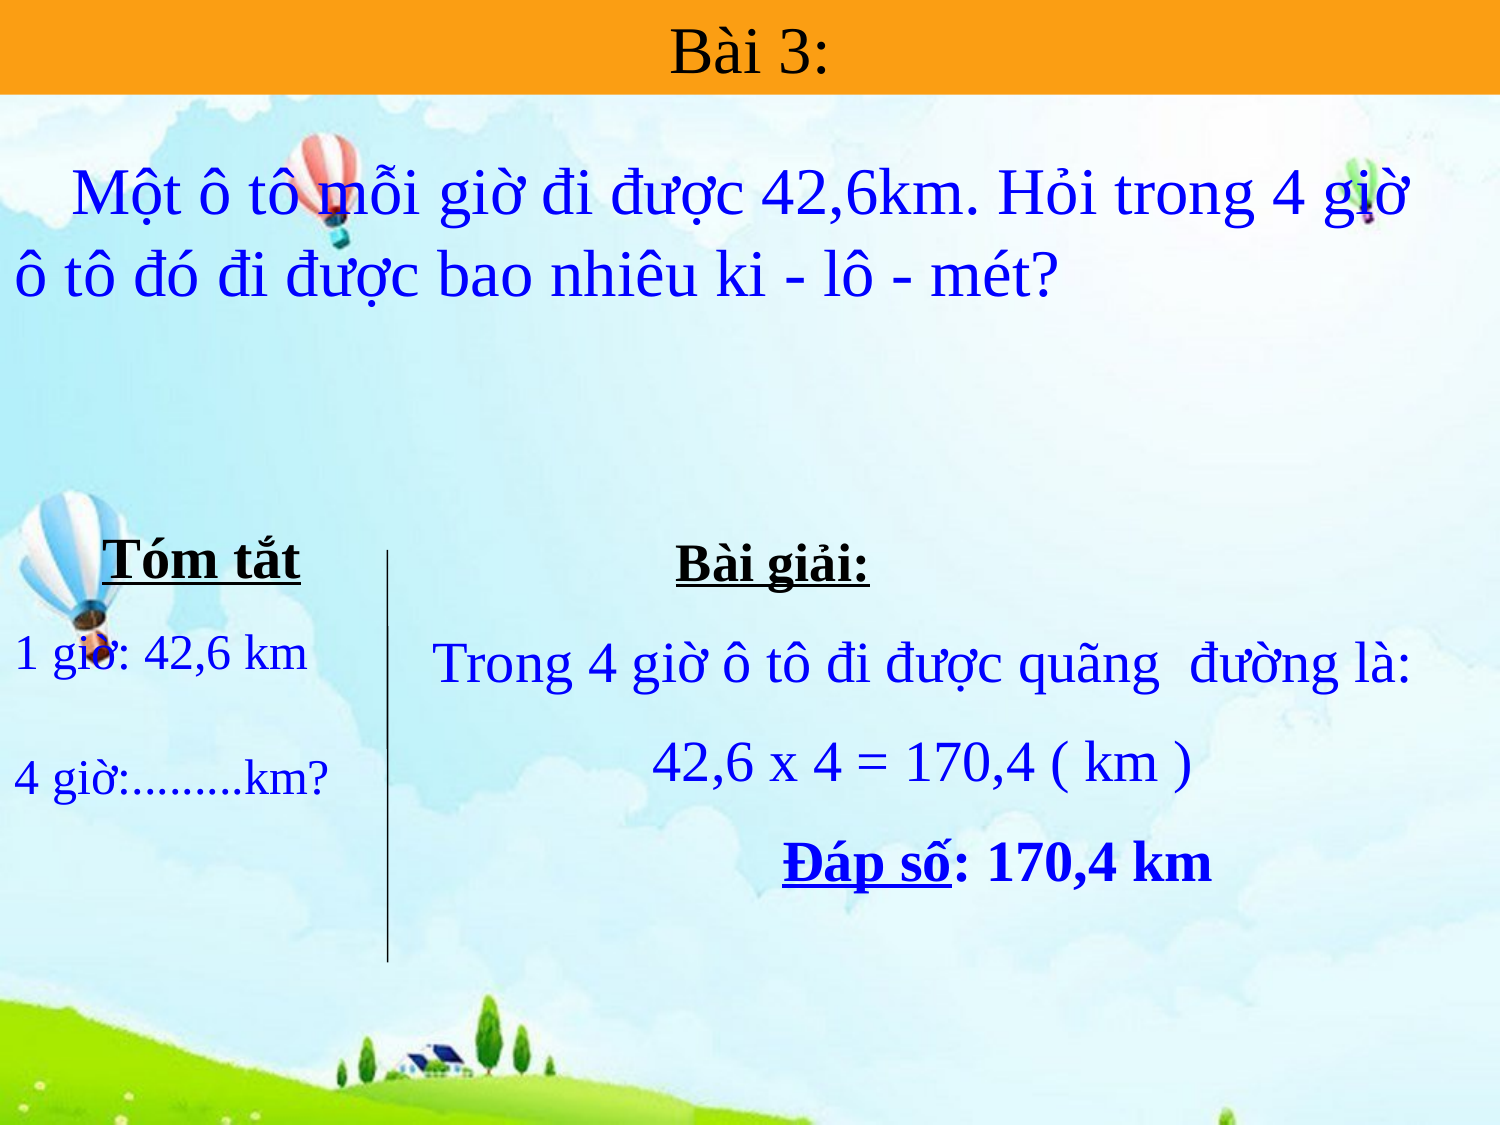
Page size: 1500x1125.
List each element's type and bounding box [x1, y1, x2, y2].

list [0, 3, 1500, 1125]
